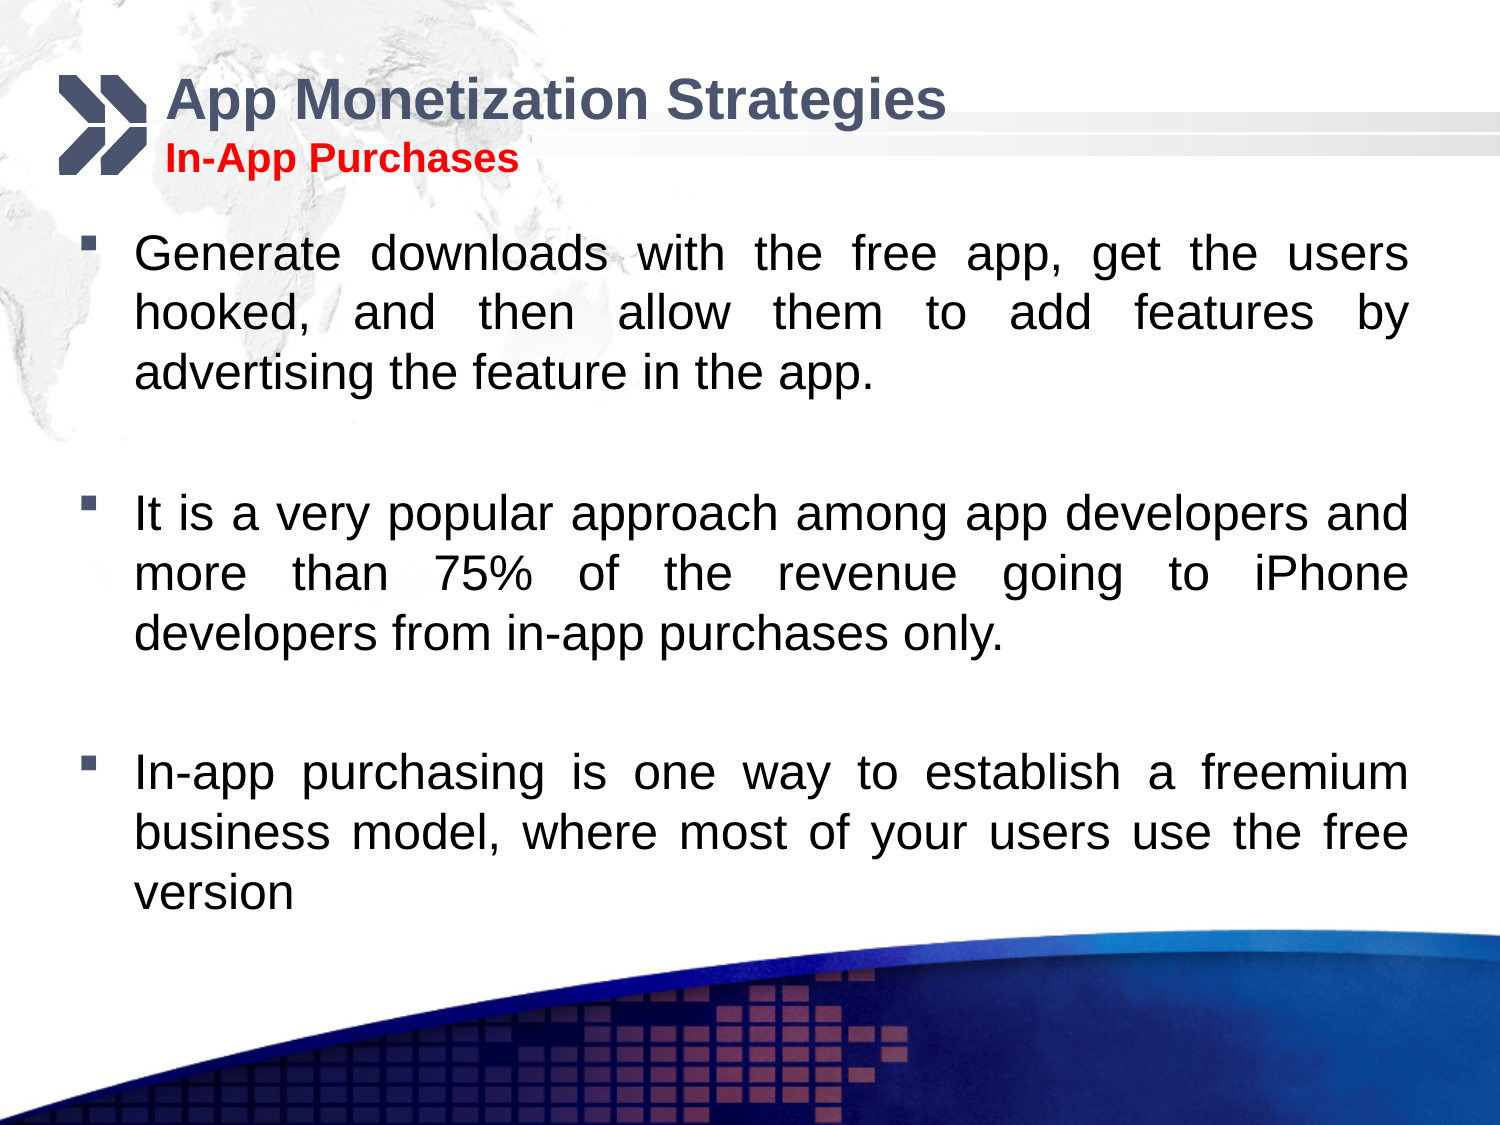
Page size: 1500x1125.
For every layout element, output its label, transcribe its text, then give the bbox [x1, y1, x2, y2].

title App Monetization Strategies In-App Purchases [149, 74, 1388, 168]
picture [0, 0, 1500, 1125]
list Generate downloads with the free app, get the users hooked, and then allow them to add features by advertising the feature in the app. It is a very popular approach among app developers and more than 75% of the revenue going to iPhone developers from in-app purchases only. In-app purchasing is one way to establish a freemium business model, where most of your users use the free version [62, 212, 1426, 988]
